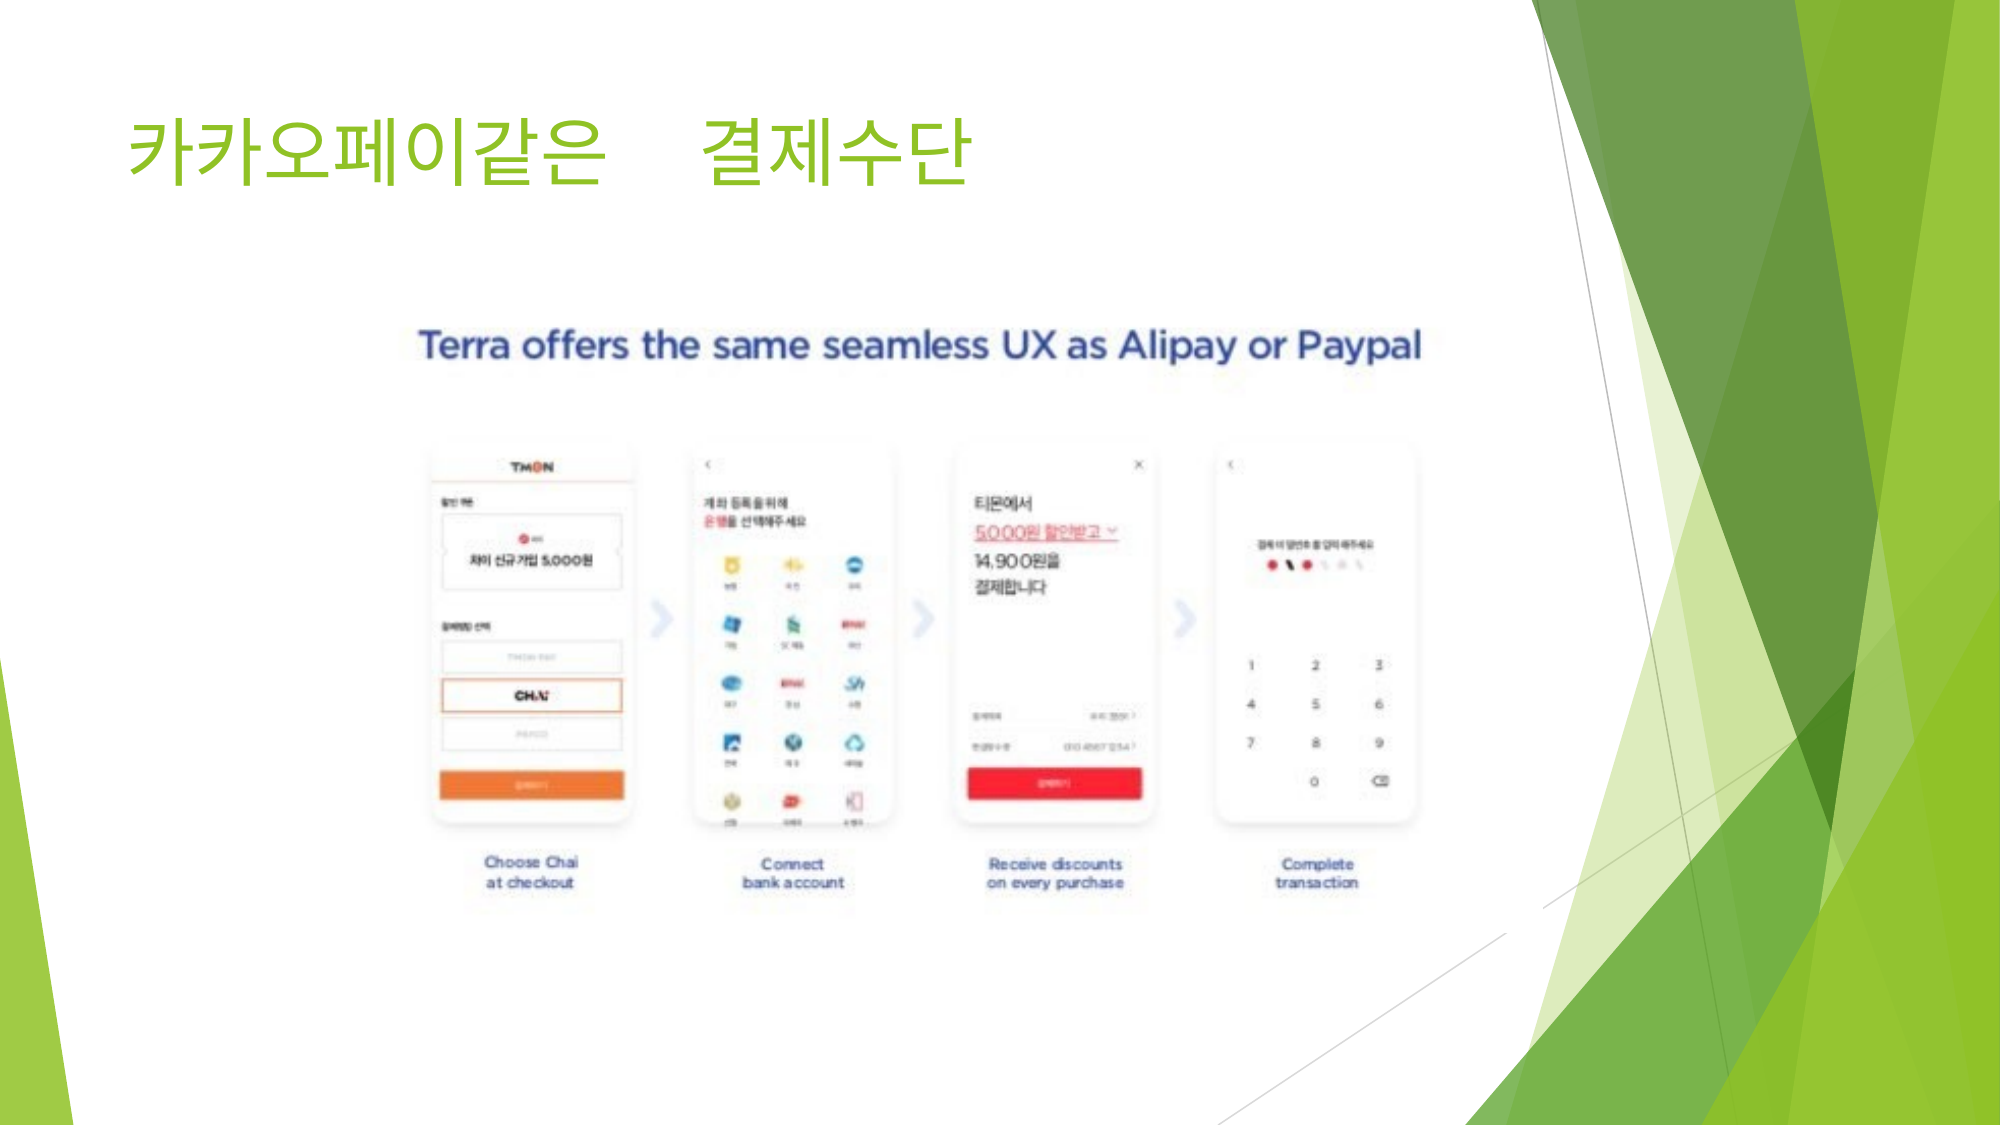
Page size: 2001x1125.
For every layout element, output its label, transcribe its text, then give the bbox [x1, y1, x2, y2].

title 카카오페이같은 결제수단 [124, 103, 999, 294]
picture [301, 263, 1544, 933]
